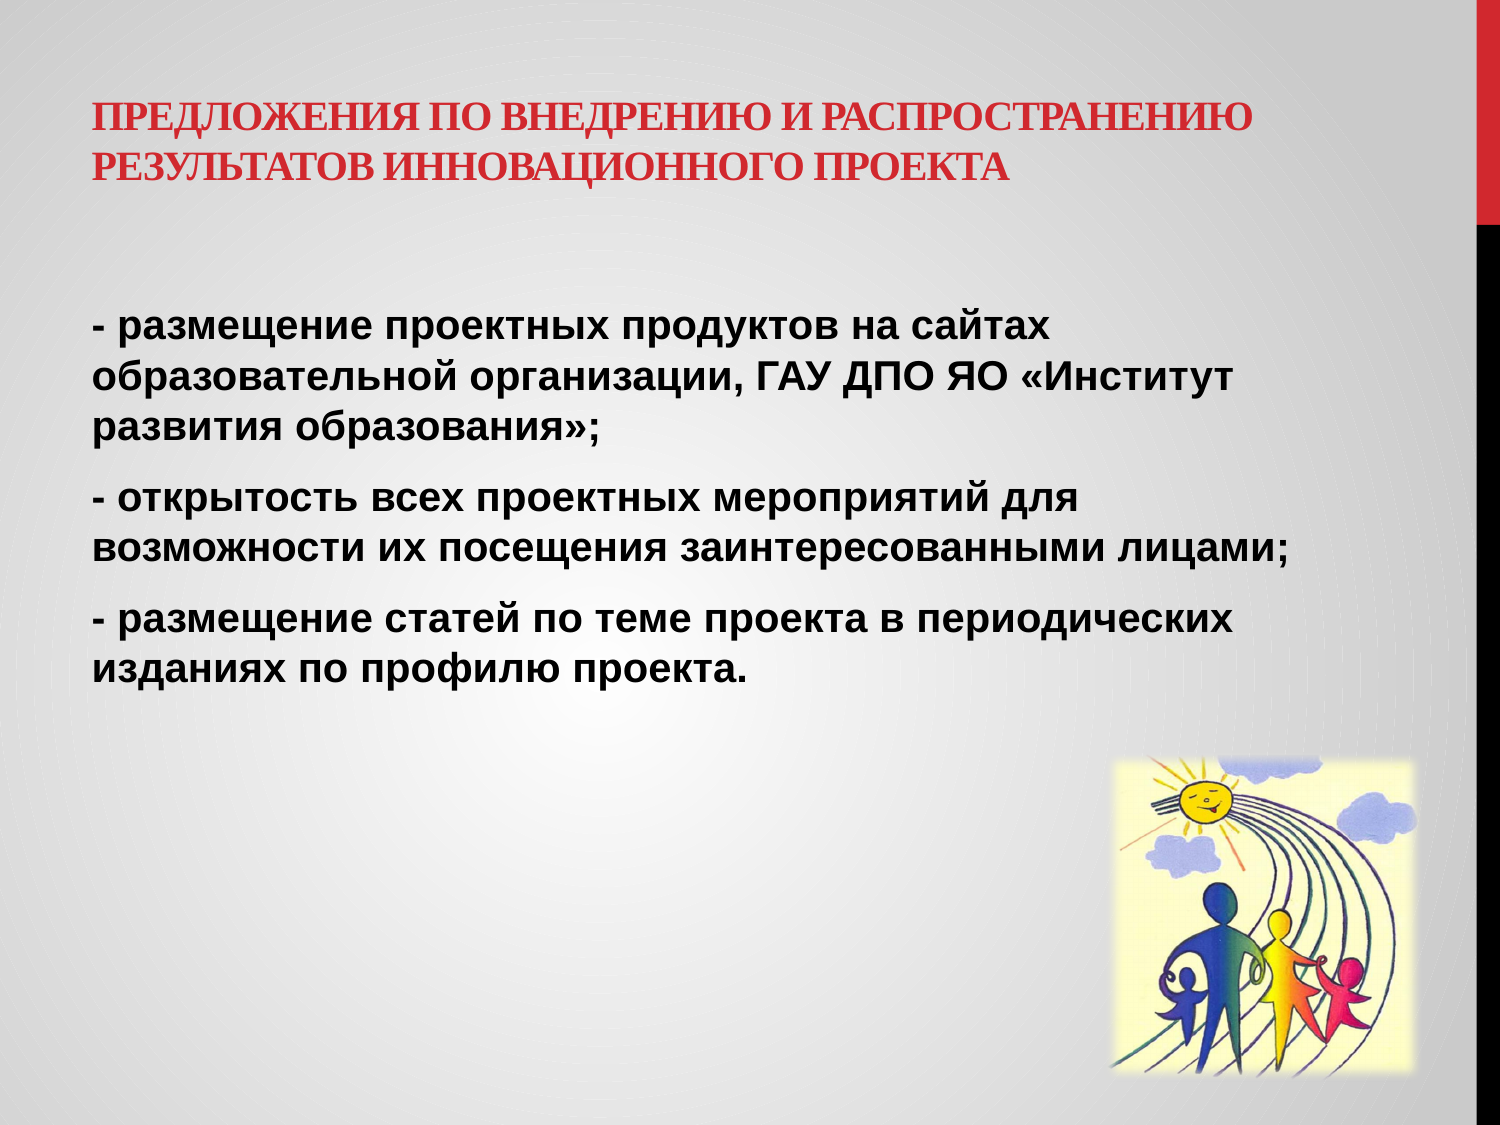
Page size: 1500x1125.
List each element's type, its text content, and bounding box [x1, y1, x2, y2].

title Предложения по внедрению и распространению результатов инновационного проекта [76, 42, 1424, 197]
picture [1104, 750, 1424, 1083]
list - размещение проектных продуктов на сайтах образовательной организации, ГАУ ДПО ЯО «Институт развития образования»; - открытость всех проектных мероприятий для возможности их посещения заинтересованными лицами; - размещение статей по теме проекта в периодических изданиях по профилю проекта. [76, 290, 1378, 976]
